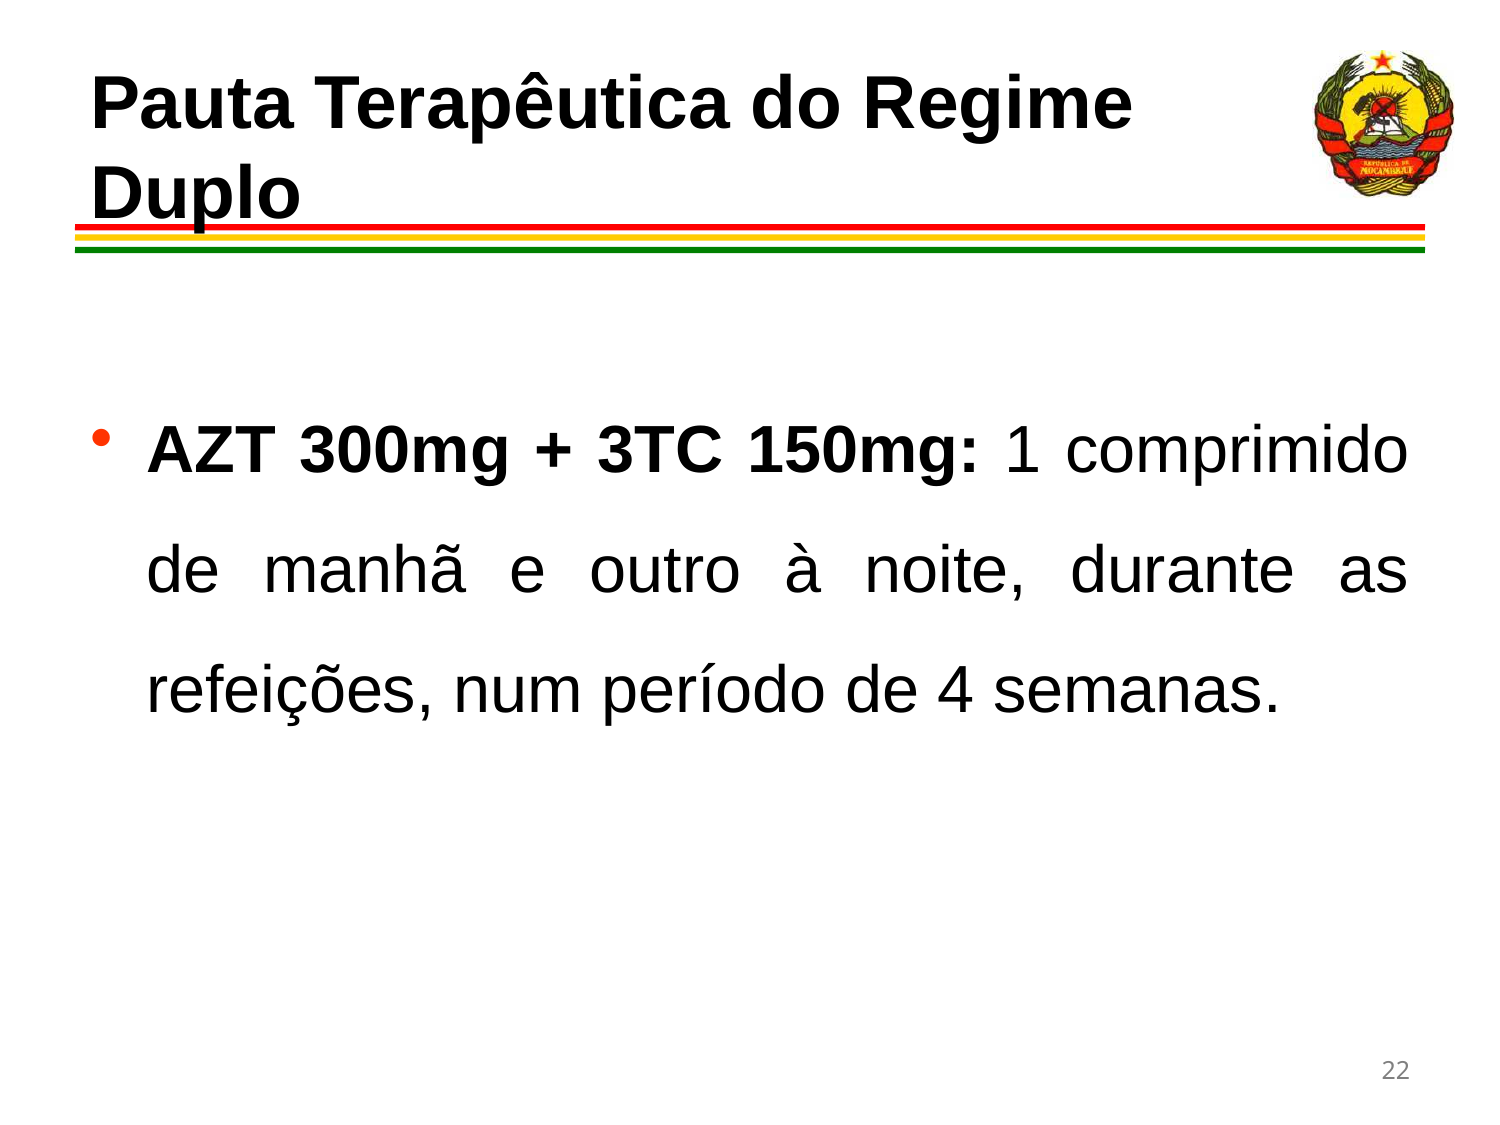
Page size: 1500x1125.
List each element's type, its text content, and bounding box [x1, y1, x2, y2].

picture [1363, 50, 1455, 200]
list AZT 300mg + 3TC 150mg: 1 comprimido de manhã e outro à noite, durante as refeições, num período de 4 semanas. [74, 274, 1426, 1013]
title Pauta Terapêutica do Regime Duplo [74, 49, 1363, 238]
